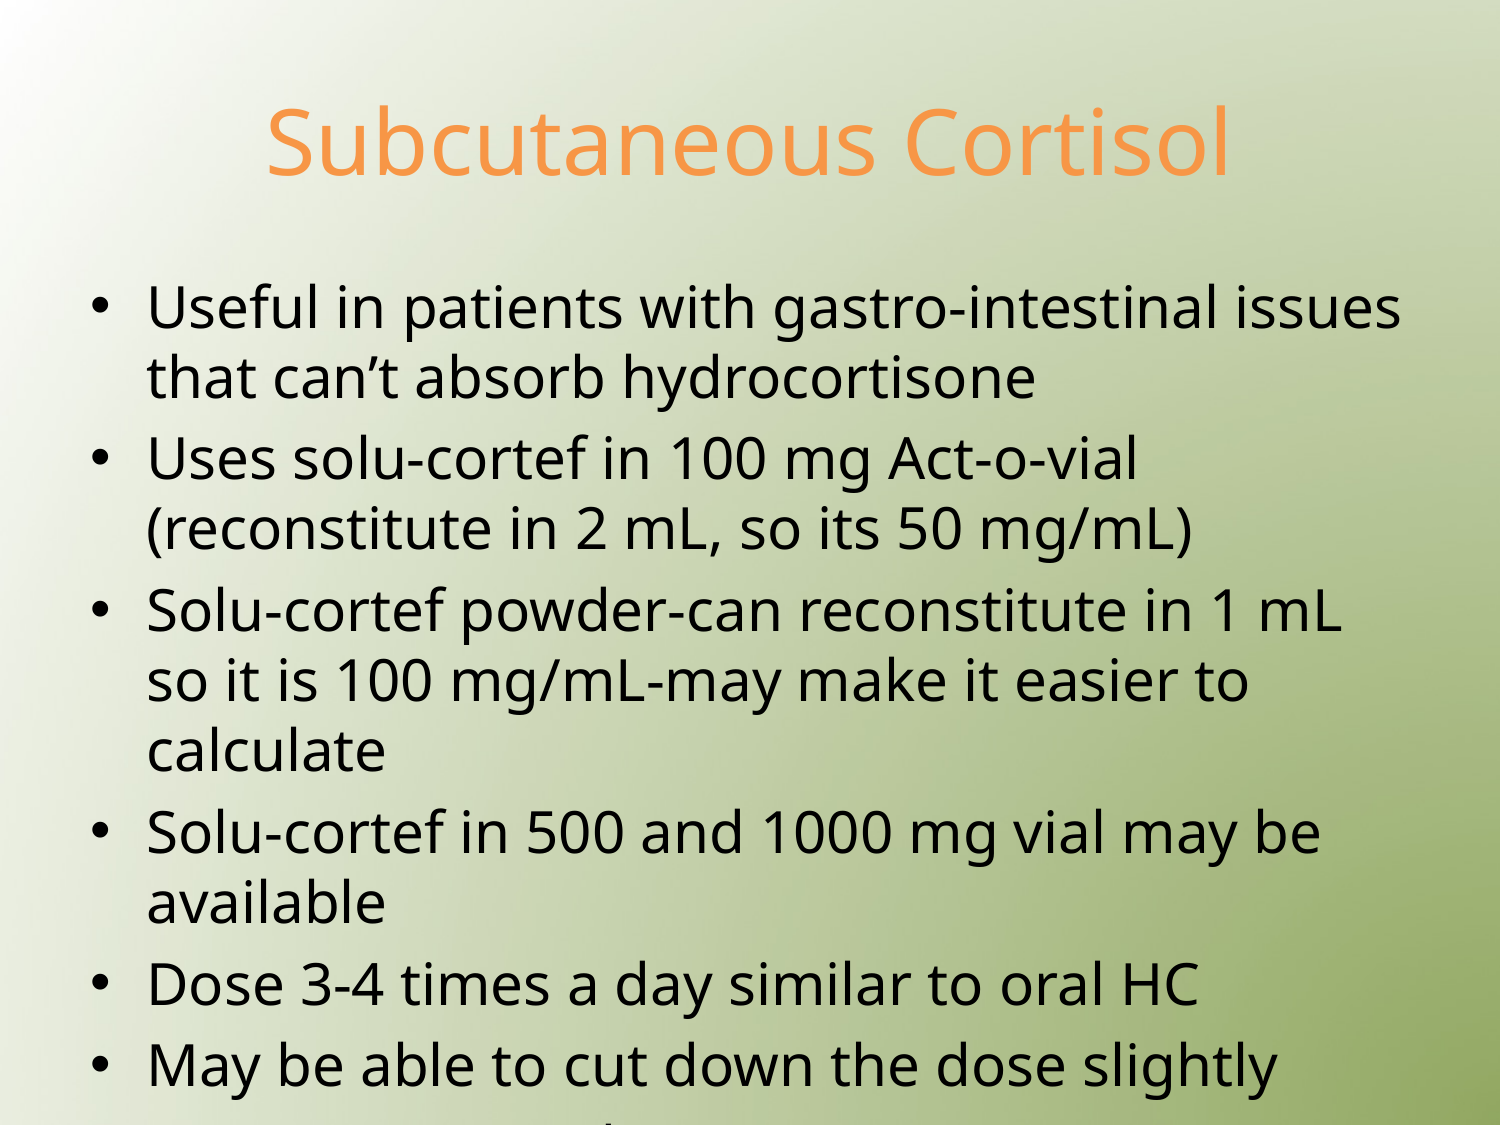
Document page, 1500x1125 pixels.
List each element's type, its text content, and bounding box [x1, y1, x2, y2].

picture [0, 0, 1500, 1125]
list Useful in patients with gastro-intestinal issues that can’t absorb hydrocortisone Uses solu-cortef in 100 mg Act-o-vial (reconstitute in 2 mL, so its 50 mg/mL) Solu-cortef powder-can reconstitute in 1 mL so it is 100 mg/mL-may make it easier to calculate Solu-cortef in 500 and 1000 mg vial may be available Dose 3-4 times a day similar to oral HC May be able to cut down the dose slightly I am recommending patients to try subcutaneous cortisol before pumps [75, 262, 1425, 1005]
title Subcutaneous Cortisol [75, 45, 1425, 233]
